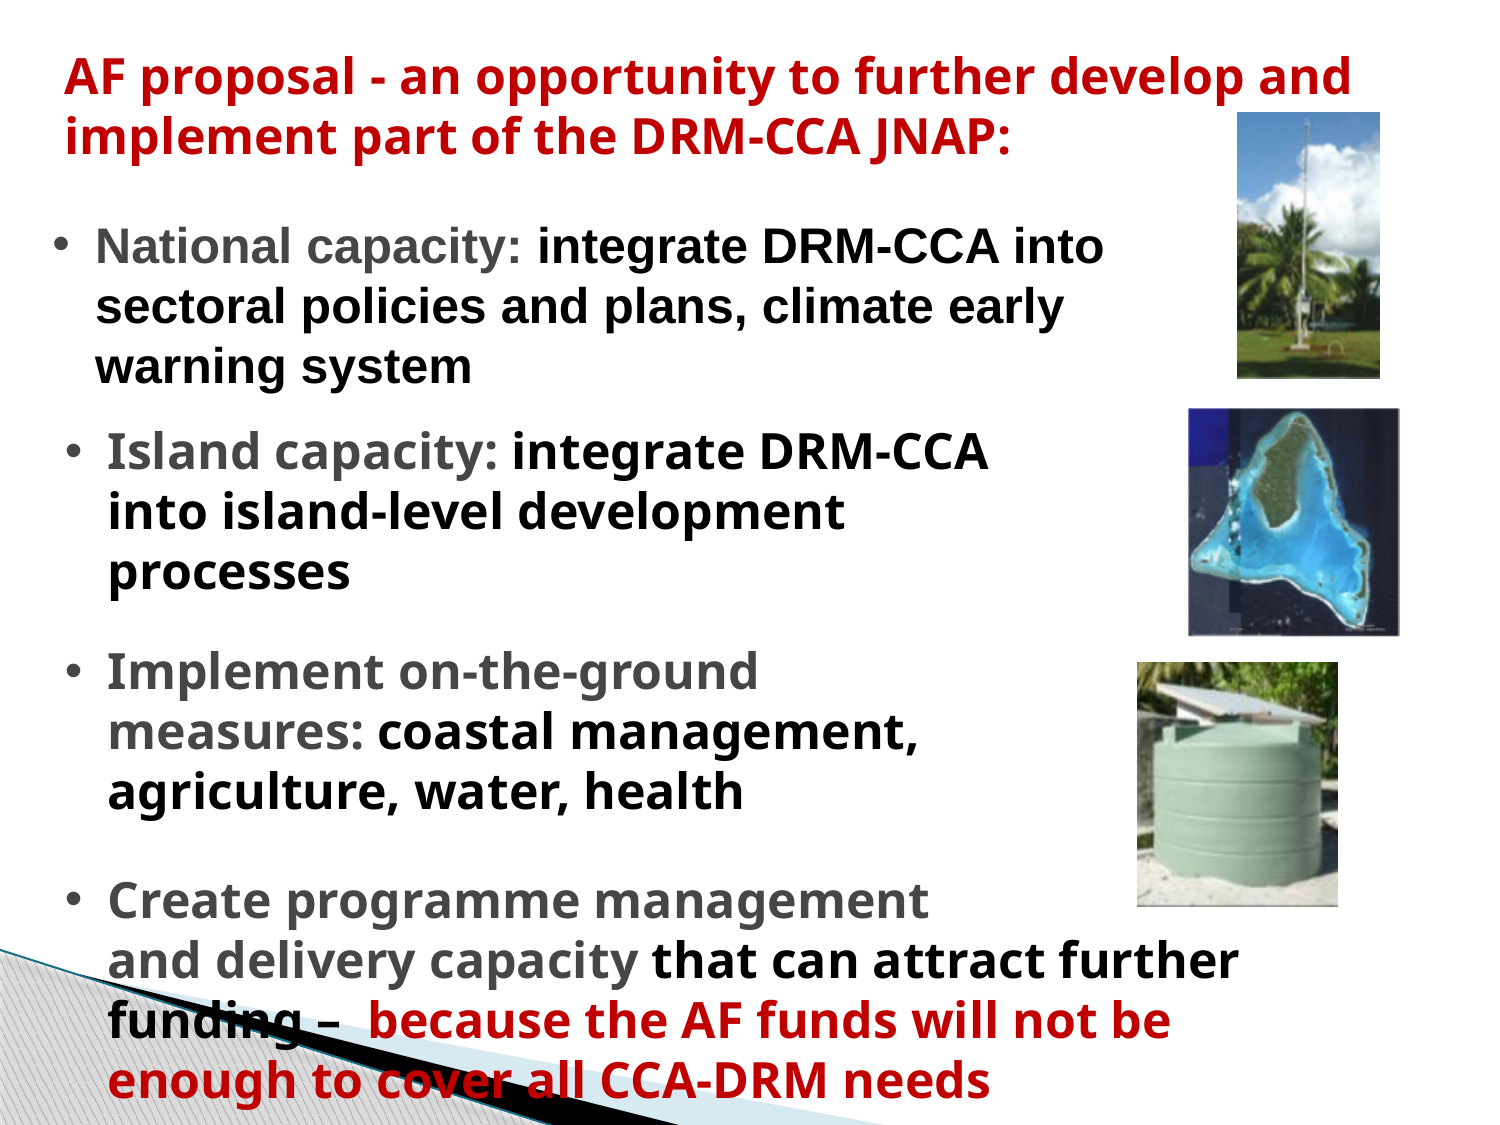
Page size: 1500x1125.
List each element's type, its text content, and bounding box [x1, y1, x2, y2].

text_box Island capacity: integrate DRM-CCA into island-level development processes [50, 412, 1063, 608]
picture [1137, 662, 1338, 907]
picture [1237, 112, 1381, 379]
text_box AF proposal - an opportunity to further develop and implement part of the DRM-CCA JNAP: [49, 37, 1413, 173]
text_box National capacity: integrate DRM-CCA into sectoral policies and plans, climate early warning system [37, 146, 1175, 461]
text_box Create programme management and delivery capacity that can attract further funding – because the AF funds will not be enough to cover all CCA-DRM needs [49, 860, 1388, 1116]
picture [1187, 406, 1401, 638]
text_box Implement on-the-ground measures: coastal management, agriculture, water, health [49, 587, 1038, 828]
